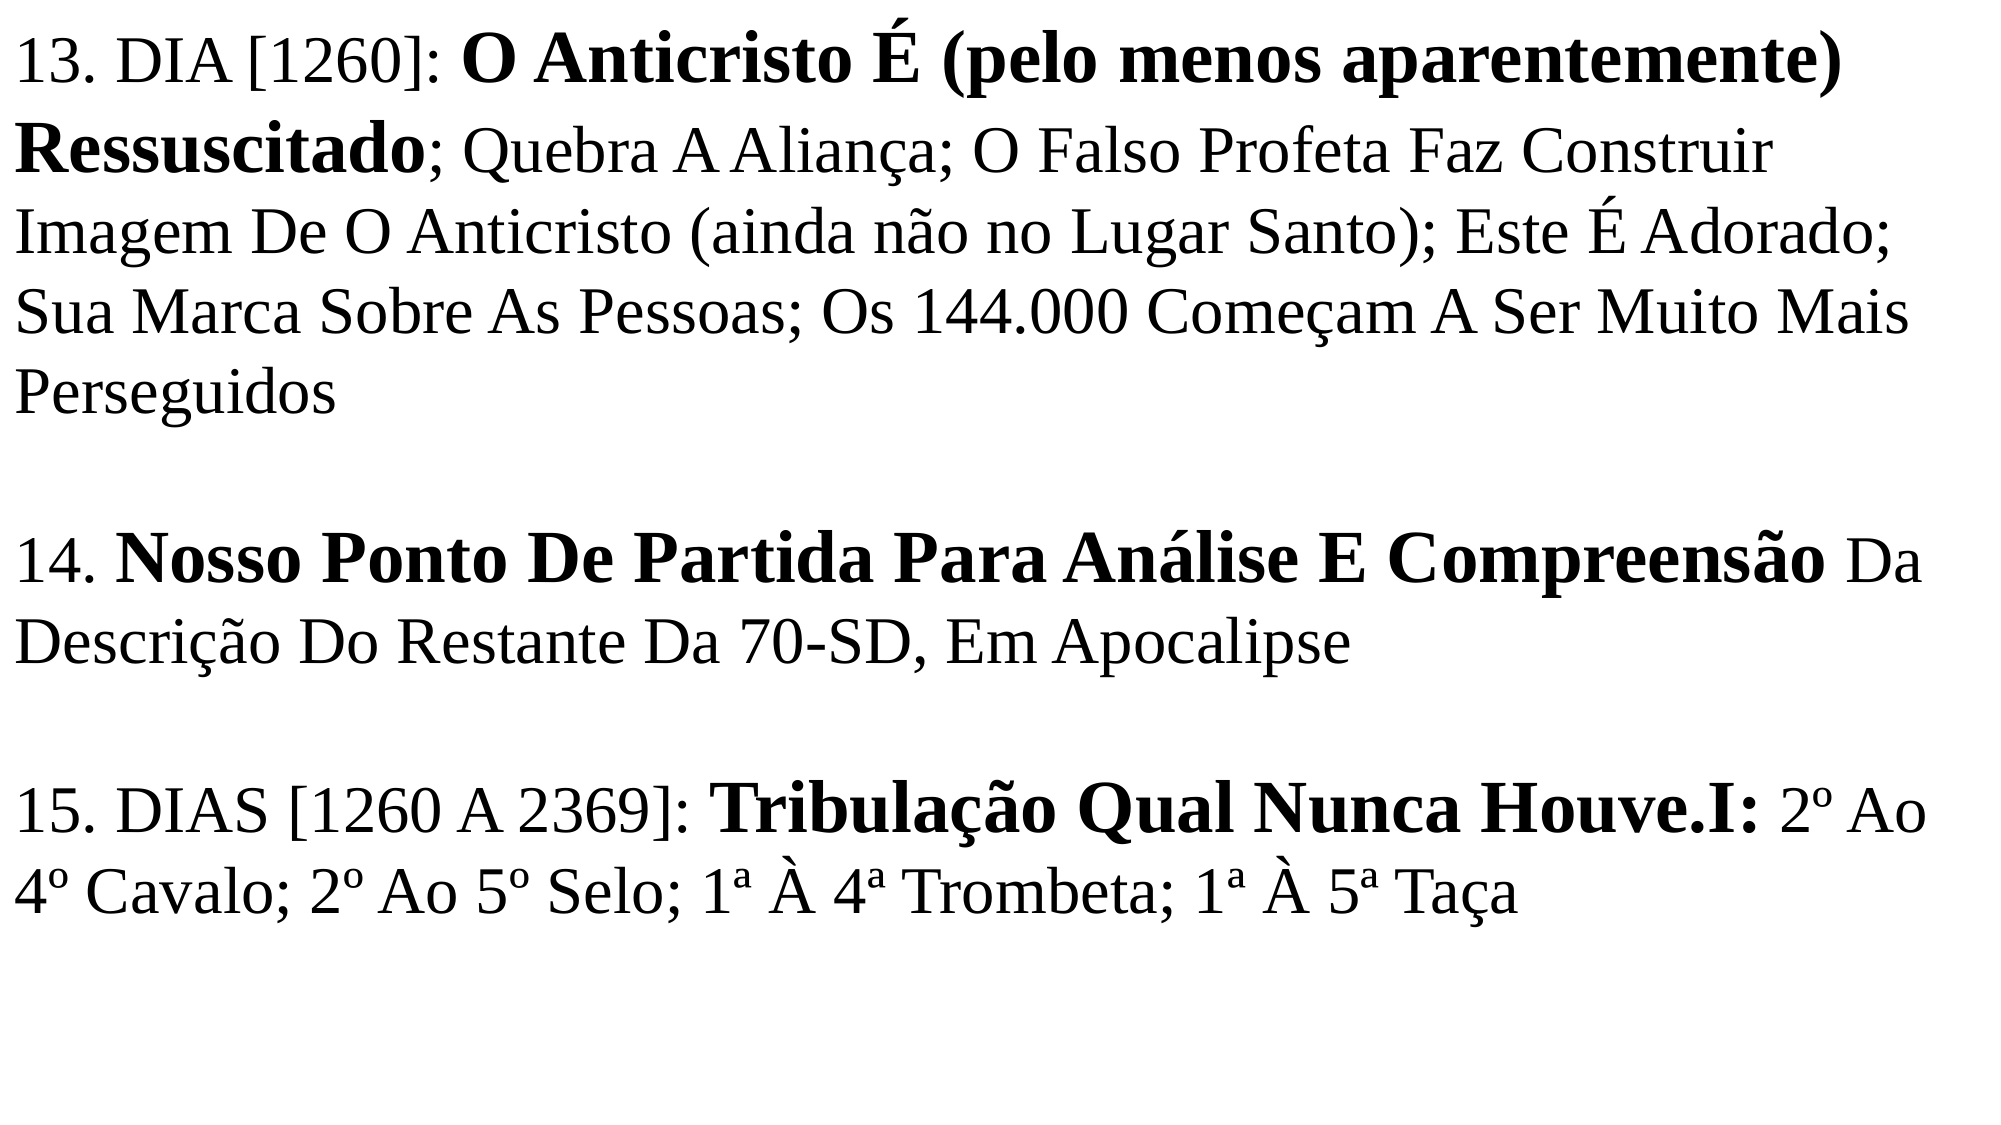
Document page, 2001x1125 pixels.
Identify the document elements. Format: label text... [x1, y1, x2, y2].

text_box 13. DIA [1260]: O Anticristo É (pelo menos aparentemente) Ressuscitado; Quebra A Aliança; O Falso Profeta Faz Construir Imagem De O Anticristo (ainda não no Lugar Santo); Este É Adorado; Sua Marca Sobre As Pessoas; Os 144.000 Começam A Ser Muito Mais Perseguidos 14. Nosso Ponto De Partida Para Análise E Compreensão Da Descrição Do Restante Da 70-SD, Em Apocalipse 15. DIAS [1260 A 2369]: Tribulação Qual Nunca Houve.I: 2º Ao 4º Cavalo; 2º Ao 5º Selo; 1ª À 4ª Trombeta; 1ª À 5ª Taça [0, 0, 2000, 1015]
